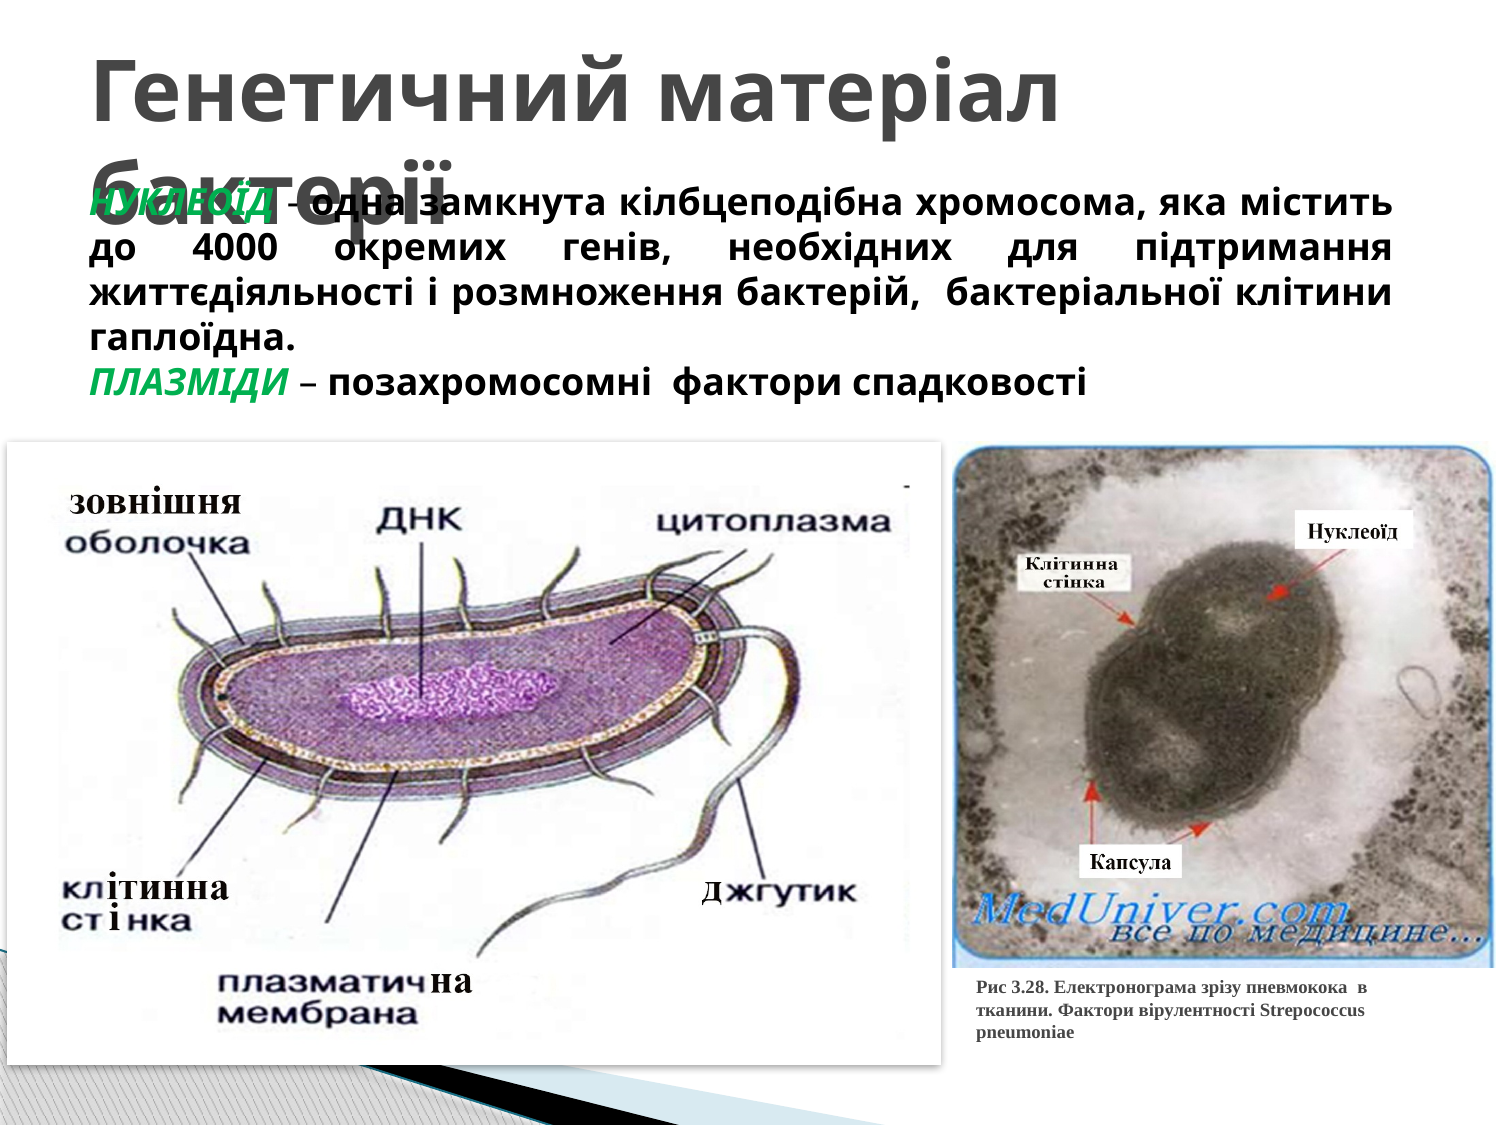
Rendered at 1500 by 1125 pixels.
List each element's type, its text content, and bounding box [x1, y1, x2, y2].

text_box НУКЛЕОЇД - одна замкнута кілбцеподібна хромосома, яка містить до 4000 окремих генів, необхідних для підтримання життєдіяльності і розмноження бактерій, бактеріальної клітини гаплоїдна. ПЛАЗМІДИ – позахромосомні фактори спадковості [73, 170, 1409, 410]
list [21, 455, 927, 1051]
picture [952, 441, 1496, 968]
title Генетичний матеріал бактерії [75, 45, 1425, 233]
text_box Рис 3.28. Електронограма зрізу пневмокока в тканини. Фактори вірулентності Strepococcus pneumoniae [961, 979, 1449, 1050]
